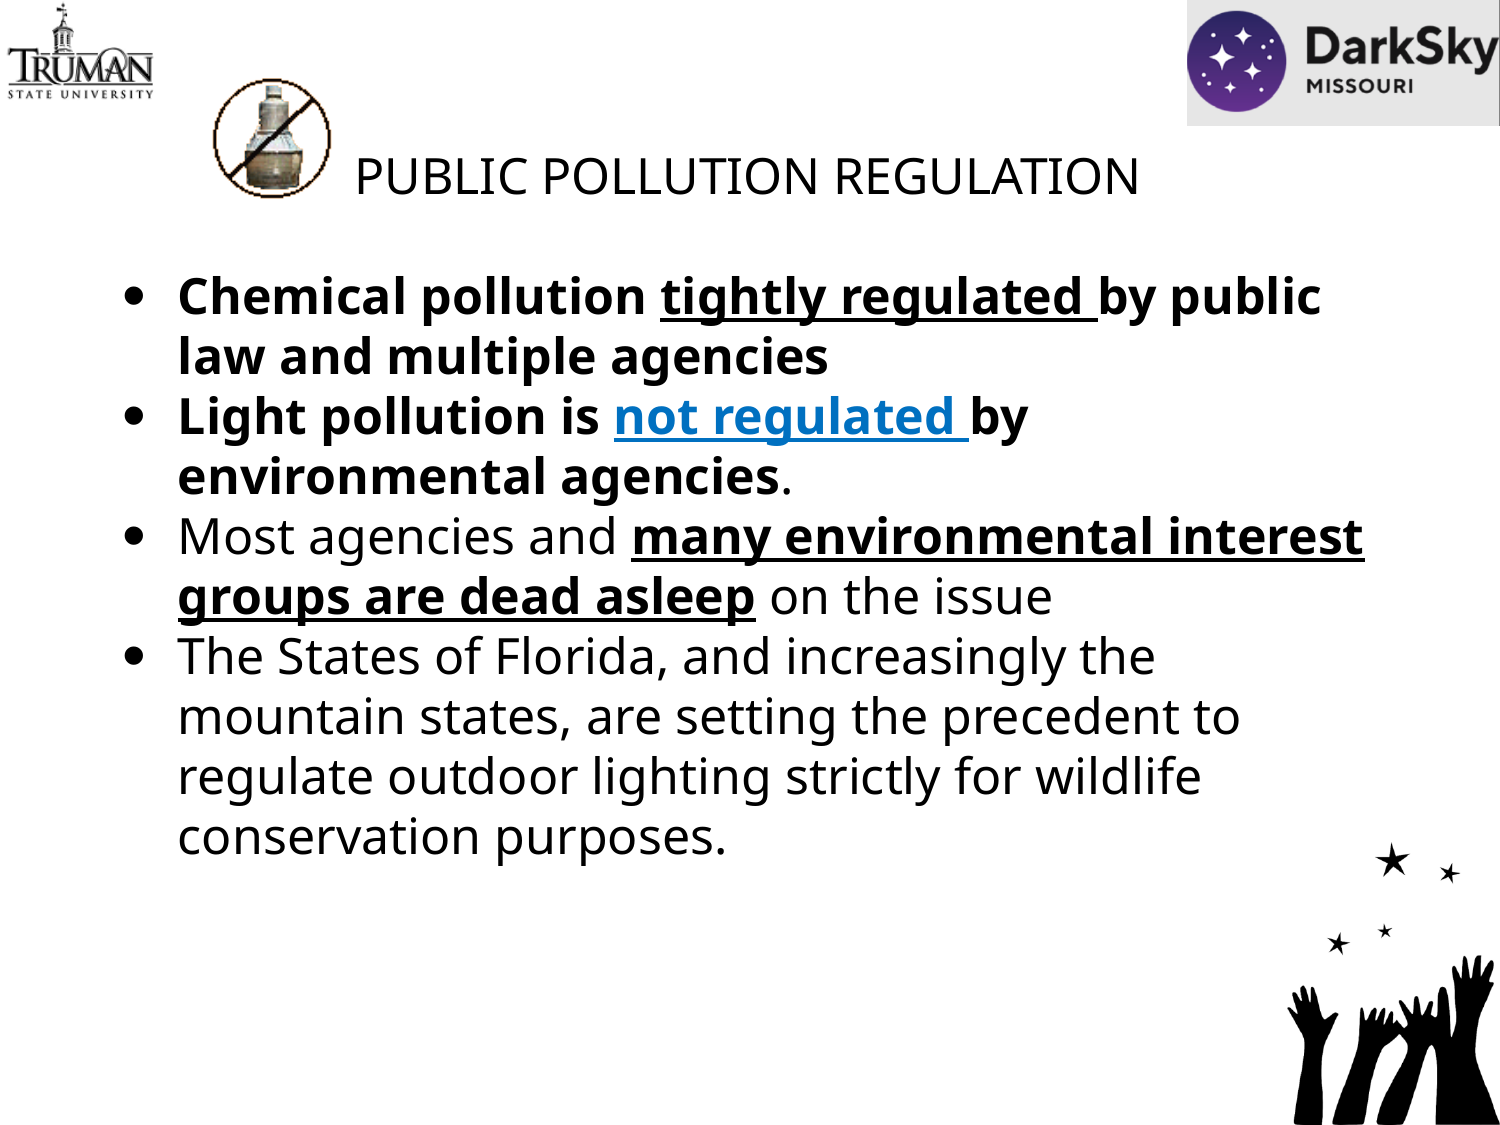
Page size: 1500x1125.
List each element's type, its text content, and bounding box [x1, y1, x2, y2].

picture [1187, 0, 1500, 126]
picture [1, 0, 163, 113]
picture [187, 49, 363, 226]
picture [1287, 841, 1500, 1125]
text_box PUBLIC POLLUTION REGULATION Chemical pollution tightly regulated by public law and multiple agencies Light pollution is not regulated by environmental agencies. Most agencies and many environmental interest groups are dead asleep on the issue The States of Florida, and increasingly the mountain states, are setting the precedent to regulate outdoor lighting strictly for wildlife conservation purposes. [87, 137, 1410, 933]
